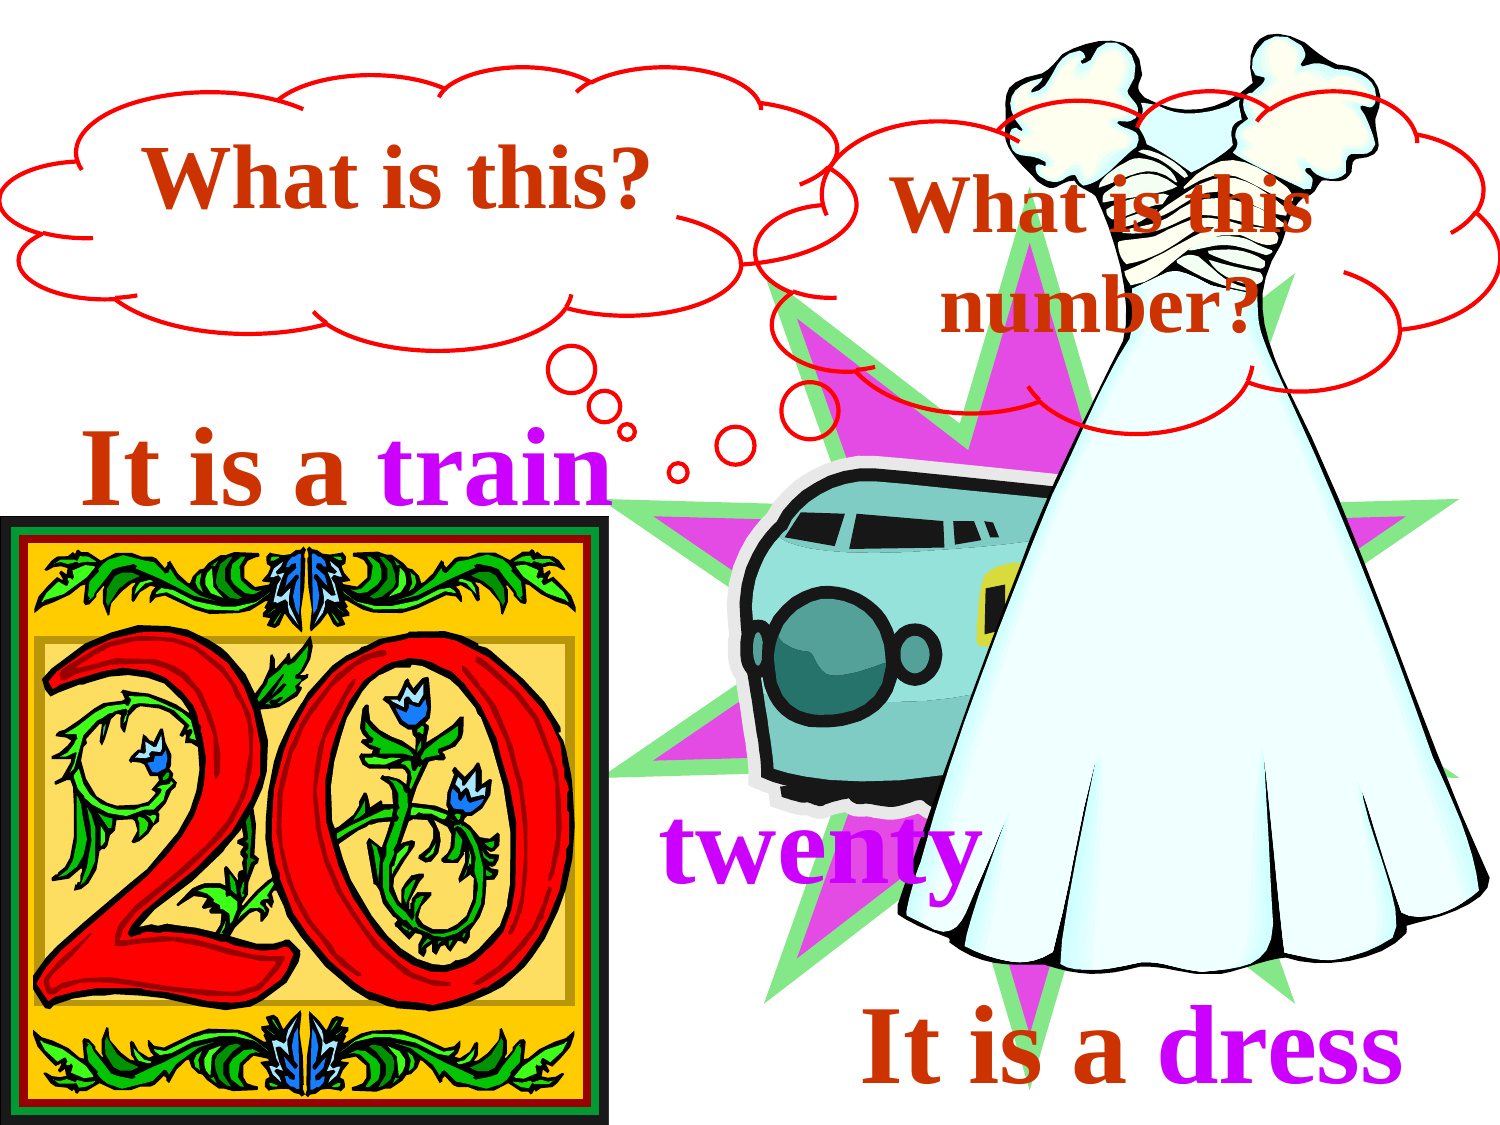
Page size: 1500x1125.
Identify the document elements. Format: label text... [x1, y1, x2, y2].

picture [0, 0, 1500, 1125]
text_box It is a train [64, 385, 593, 514]
text_box What is this number? [823, 127, 892, 183]
text_box What is this? [0, 67, 838, 351]
text_box What is this? [547, 345, 593, 385]
text_box It is a dress [844, 983, 1471, 1114]
